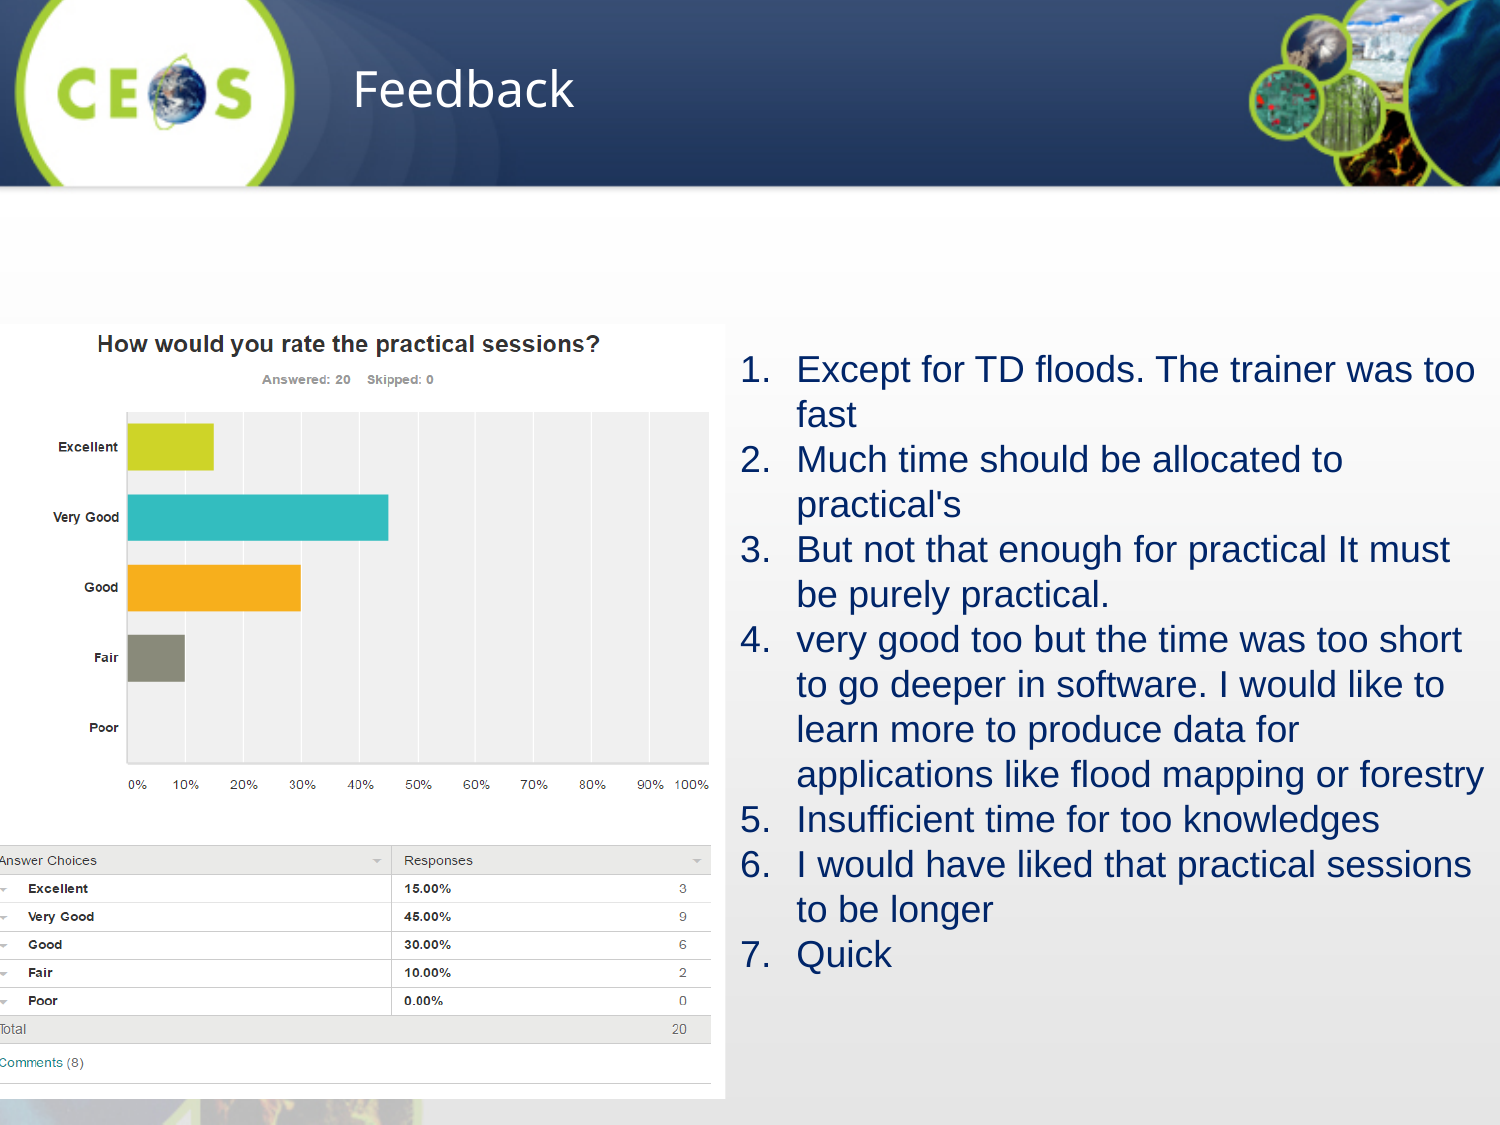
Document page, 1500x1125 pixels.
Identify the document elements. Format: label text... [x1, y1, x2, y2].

text_box Except for TD floods. The trainer was too fast Much time should be allocated to practical's But not that enough for practical It must be purely practical. very good too but the time was too short to go deeper in software. I would like to learn more to produce data for applications like flood mapping or forestry Insufficient time for too knowledges I would have liked that practical sessions to be longer Quick [726, 337, 1500, 983]
picture [0, 0, 1500, 1125]
list Feedback [337, 50, 1150, 138]
